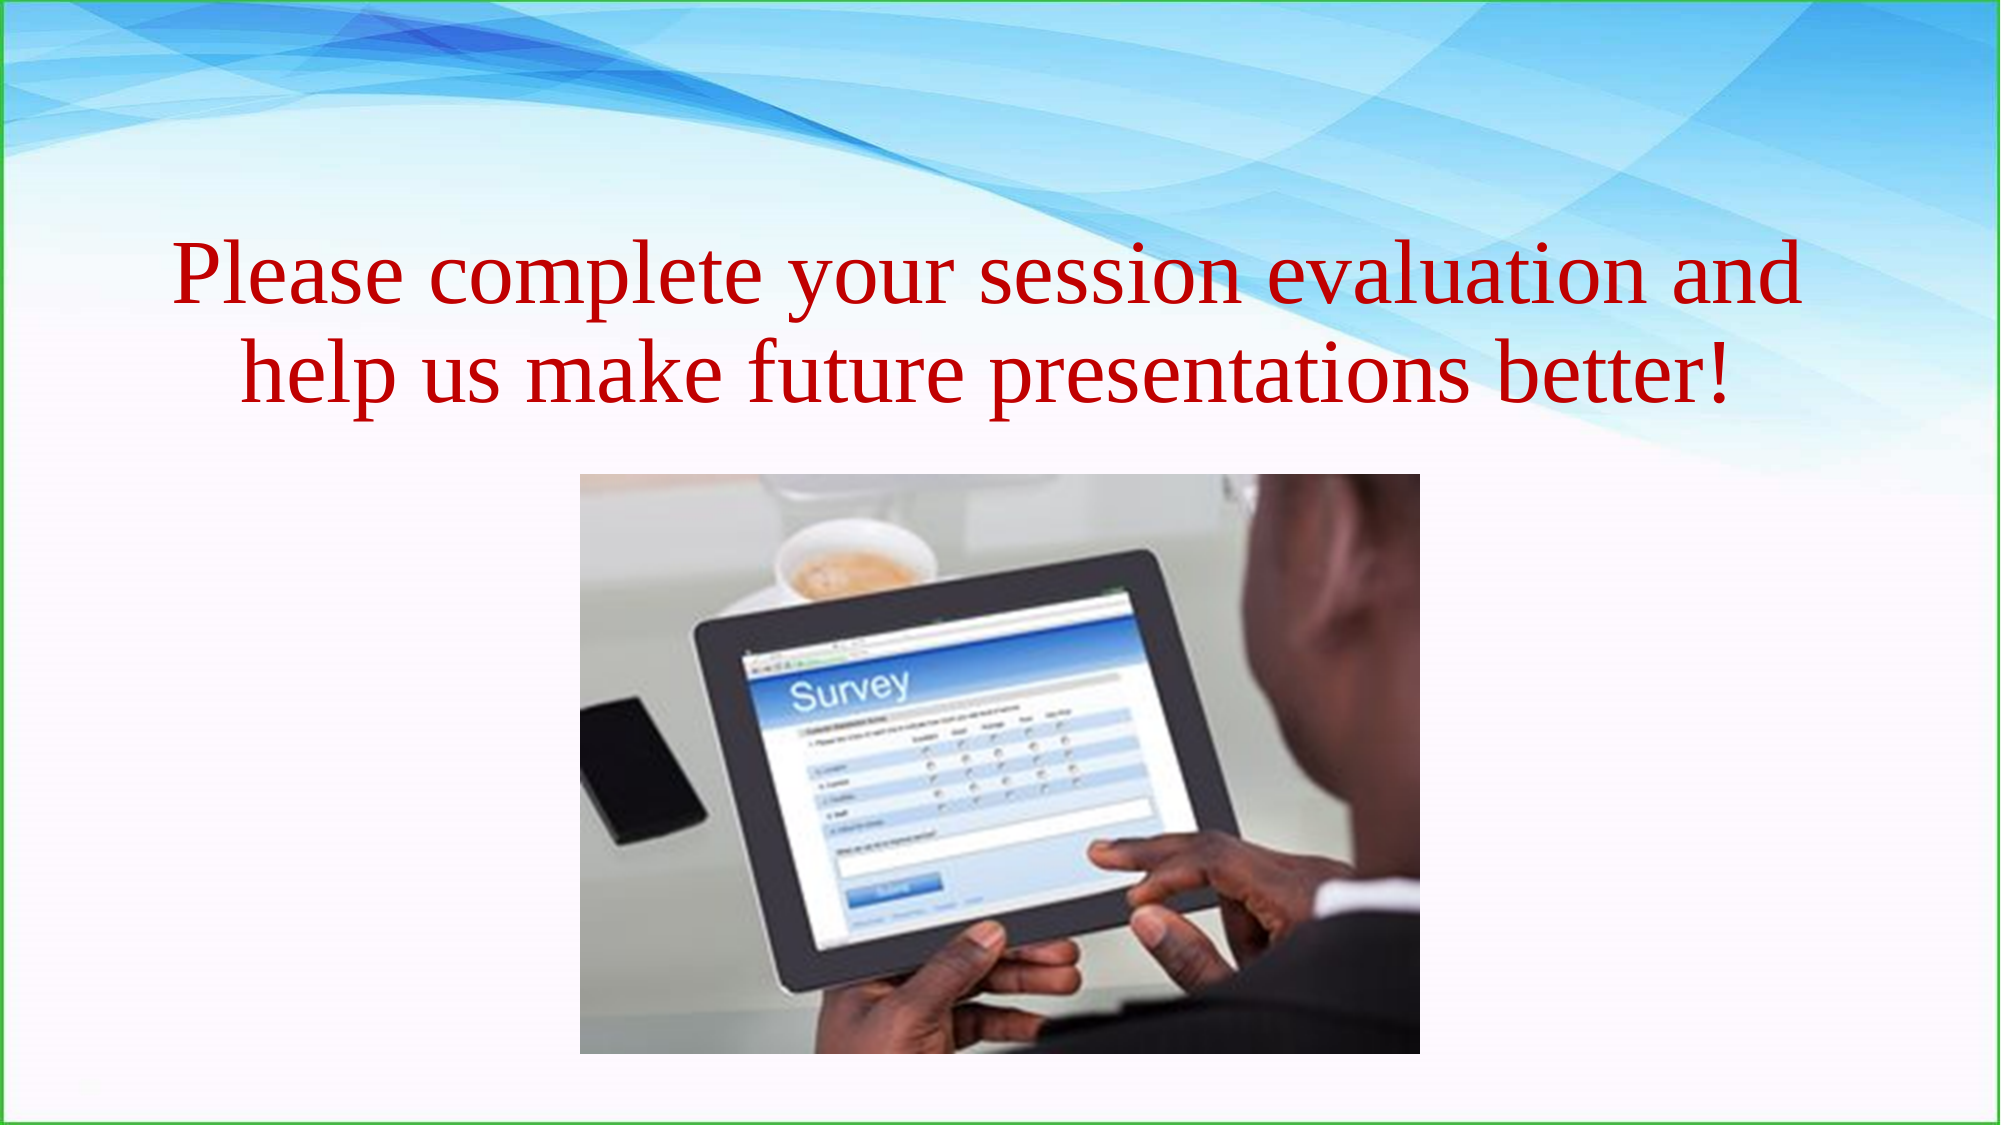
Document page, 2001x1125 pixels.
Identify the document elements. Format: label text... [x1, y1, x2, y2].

title Please complete your session evaluation and help us make future presentations better! [156, 214, 1882, 432]
picture [0, 0, 2001, 1125]
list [580, 474, 1420, 1054]
